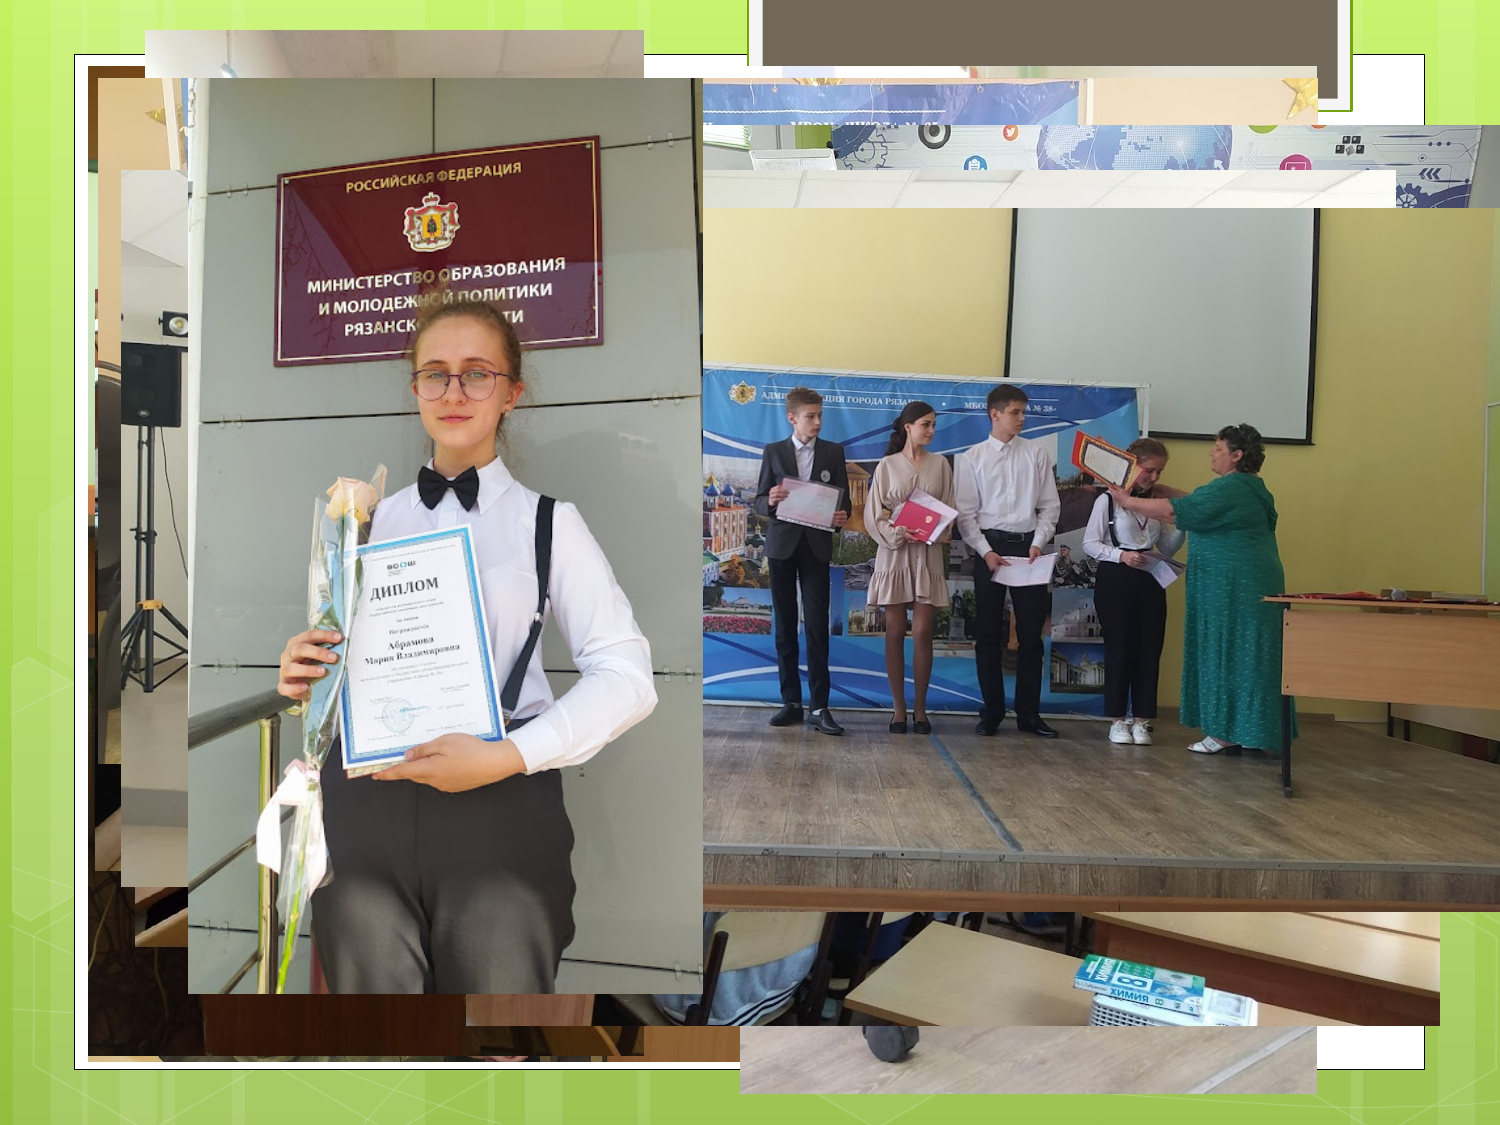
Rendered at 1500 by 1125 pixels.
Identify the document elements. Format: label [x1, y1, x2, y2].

picture [88, 30, 1500, 1094]
